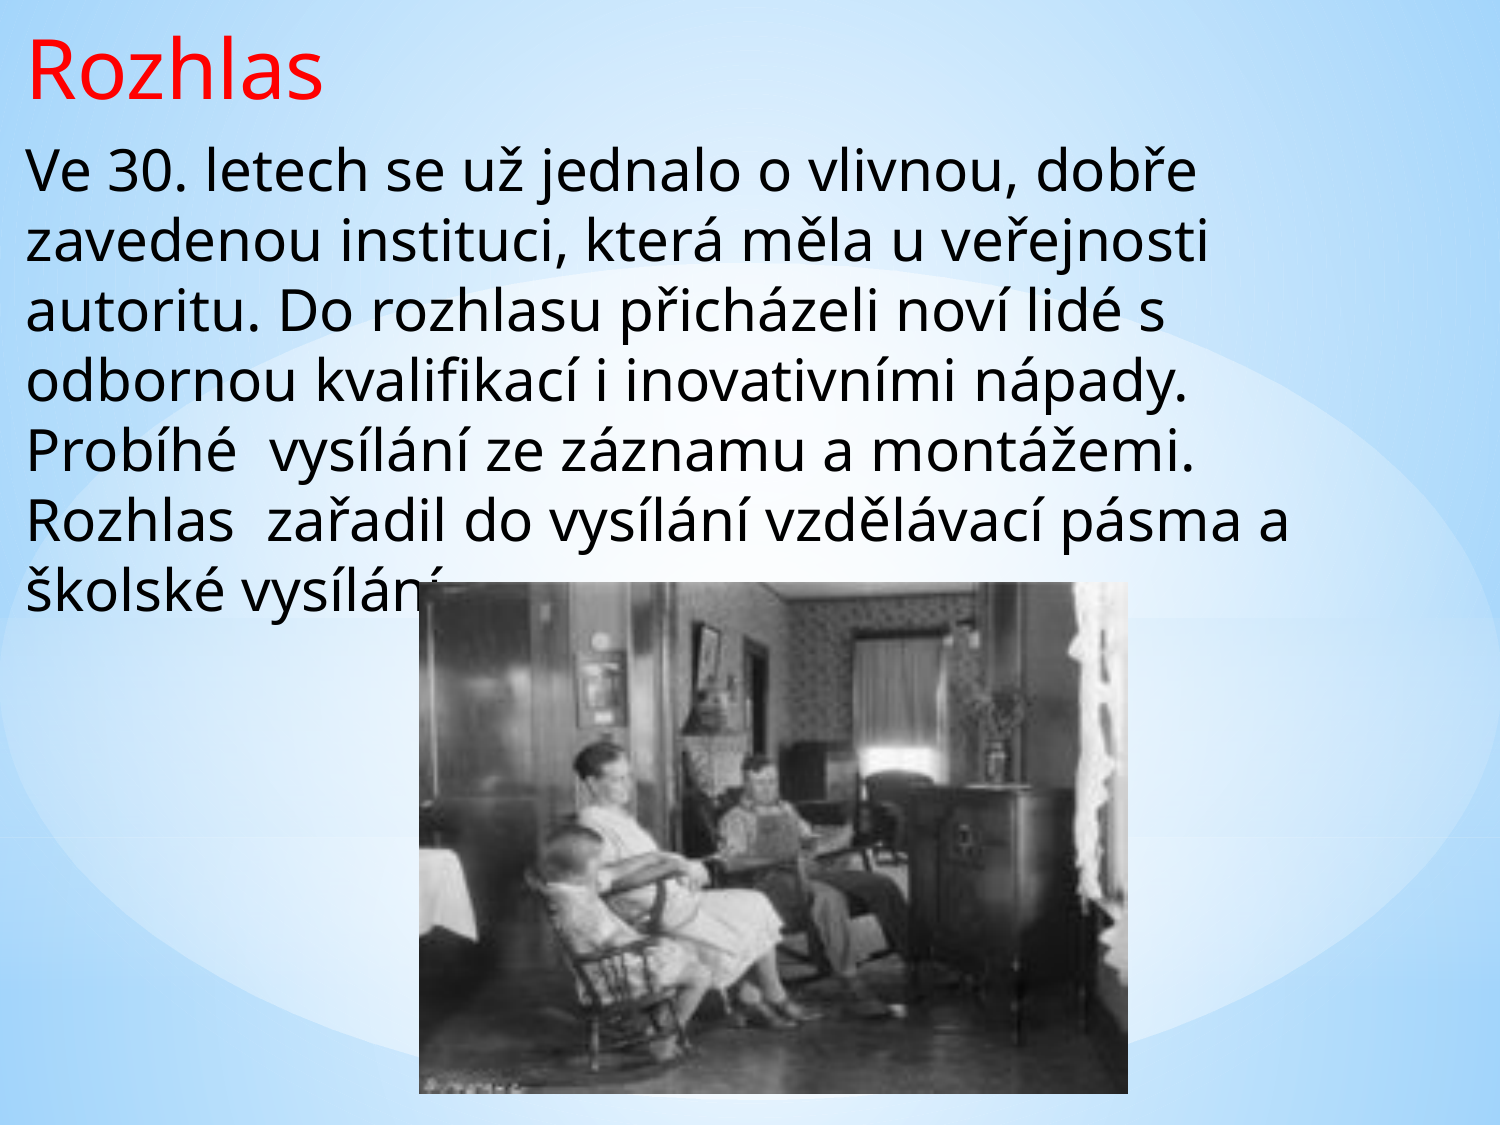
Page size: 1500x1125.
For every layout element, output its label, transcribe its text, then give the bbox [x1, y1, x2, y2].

text_box Ve 30. letech se už jednalo o vlivnou, dobře zavedenou instituci, která měla u veřejnosti autoritu. Do rozhlasu přicházeli noví lidé s odbornou kvalifikací i inovativními nápady. Probíhé vysílání ze záznamu a montážemi. Rozhlas zařadil do vysílání vzdělávací pásma a školské vysílání. [10, 125, 1393, 631]
text_box Rozhlas [10, 9, 708, 125]
picture [418, 581, 1129, 1095]
